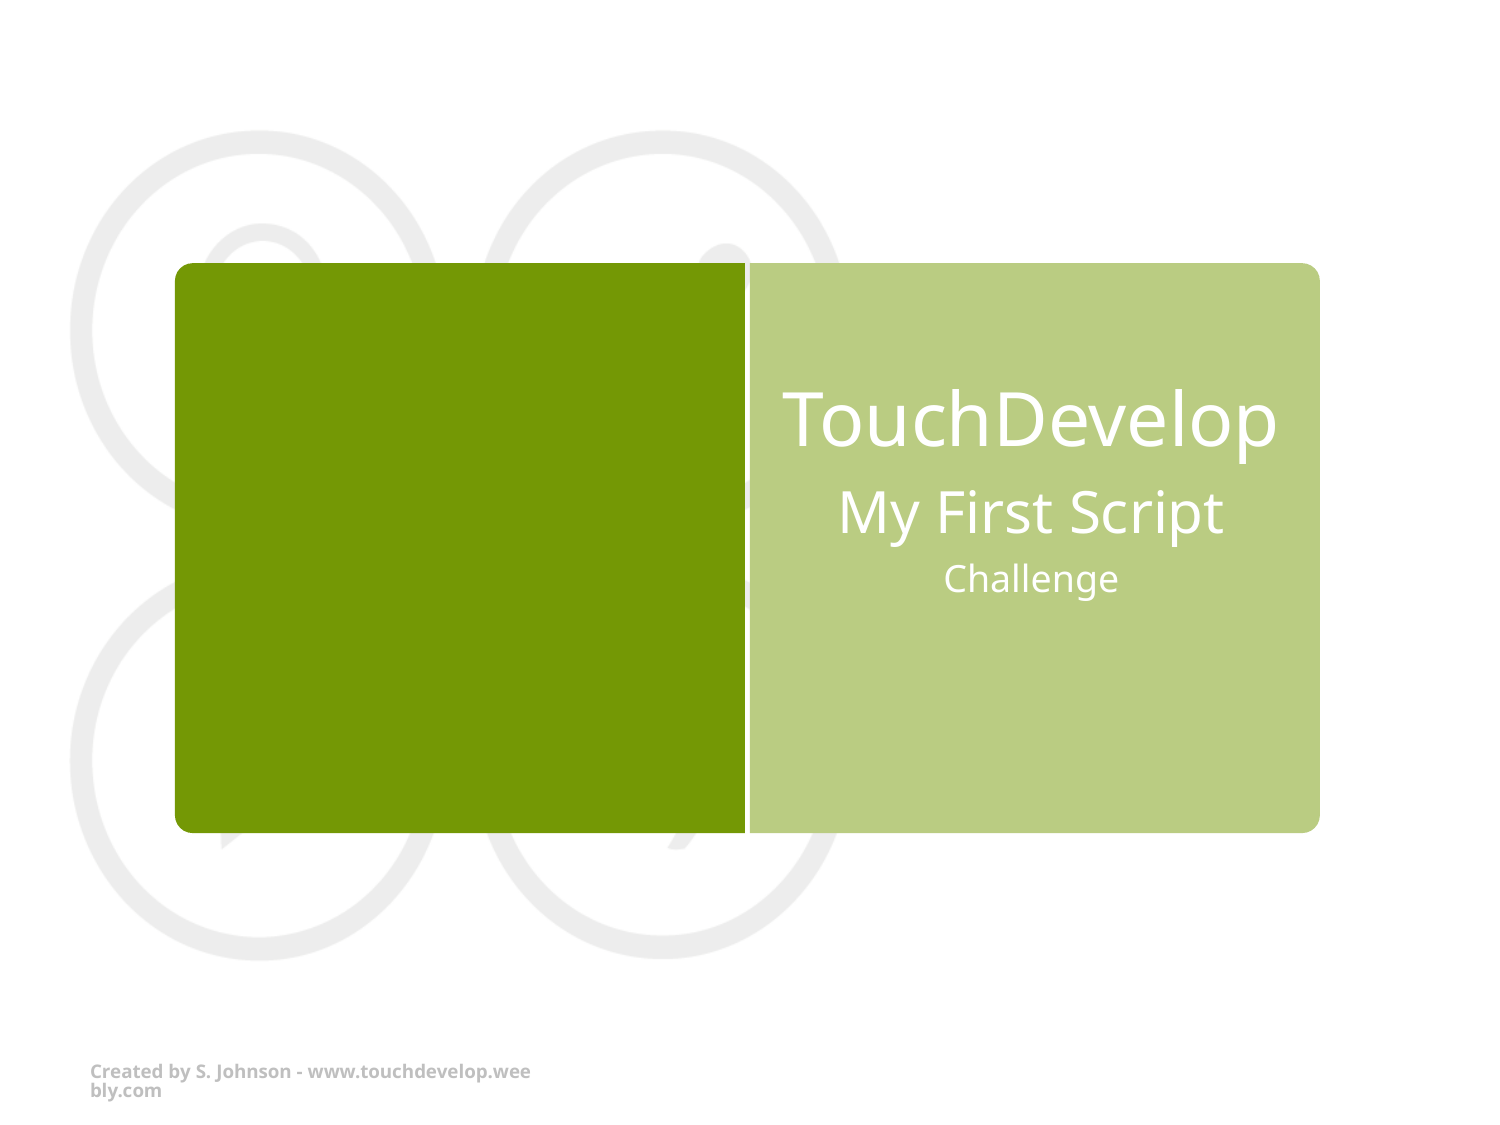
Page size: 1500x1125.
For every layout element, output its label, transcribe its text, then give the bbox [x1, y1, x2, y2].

footer Created by S. Johnson - www.touchdevelop.weebly.com [75, 1042, 550, 1103]
title TouchDevelop My First Script [762, 275, 1300, 545]
picture [0, 0, 1500, 1125]
subtitle Challenge [762, 555, 1300, 643]
